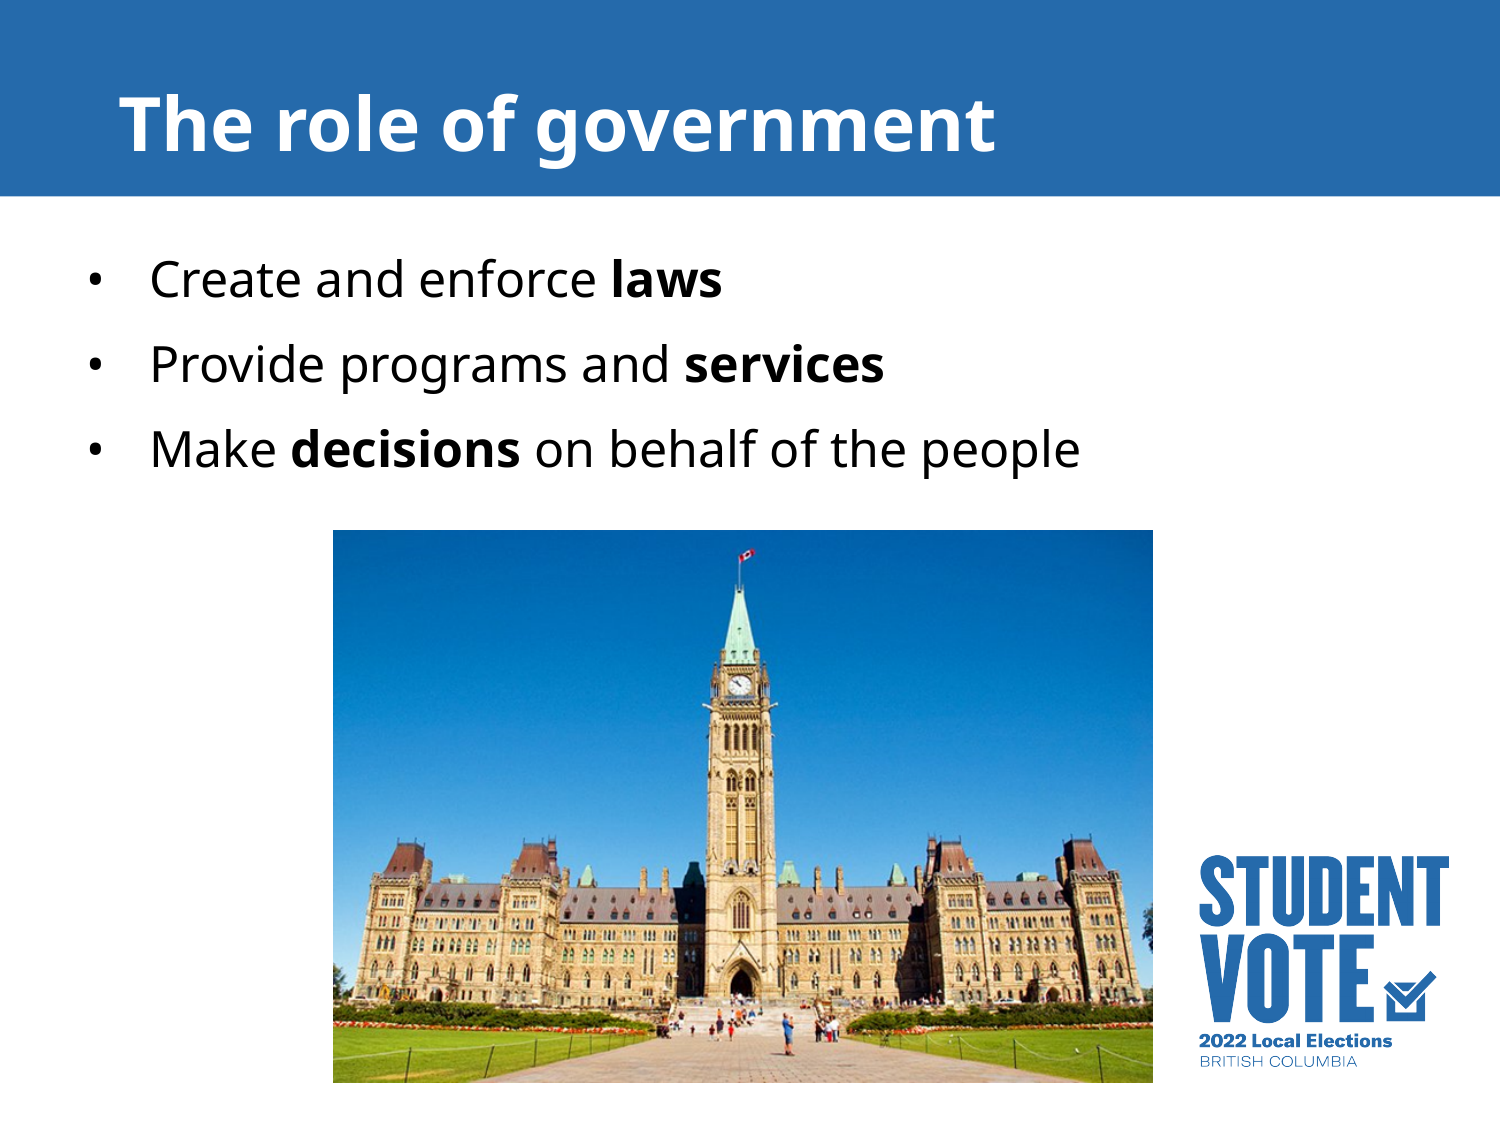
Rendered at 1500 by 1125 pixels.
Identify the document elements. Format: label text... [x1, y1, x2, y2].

title The role of government [103, 61, 1397, 194]
picture [333, 530, 1153, 1083]
text_box Create and enforce laws Provide programs and services Make decisions on behalf of the people [59, 240, 1318, 1014]
picture [1199, 855, 1449, 1067]
